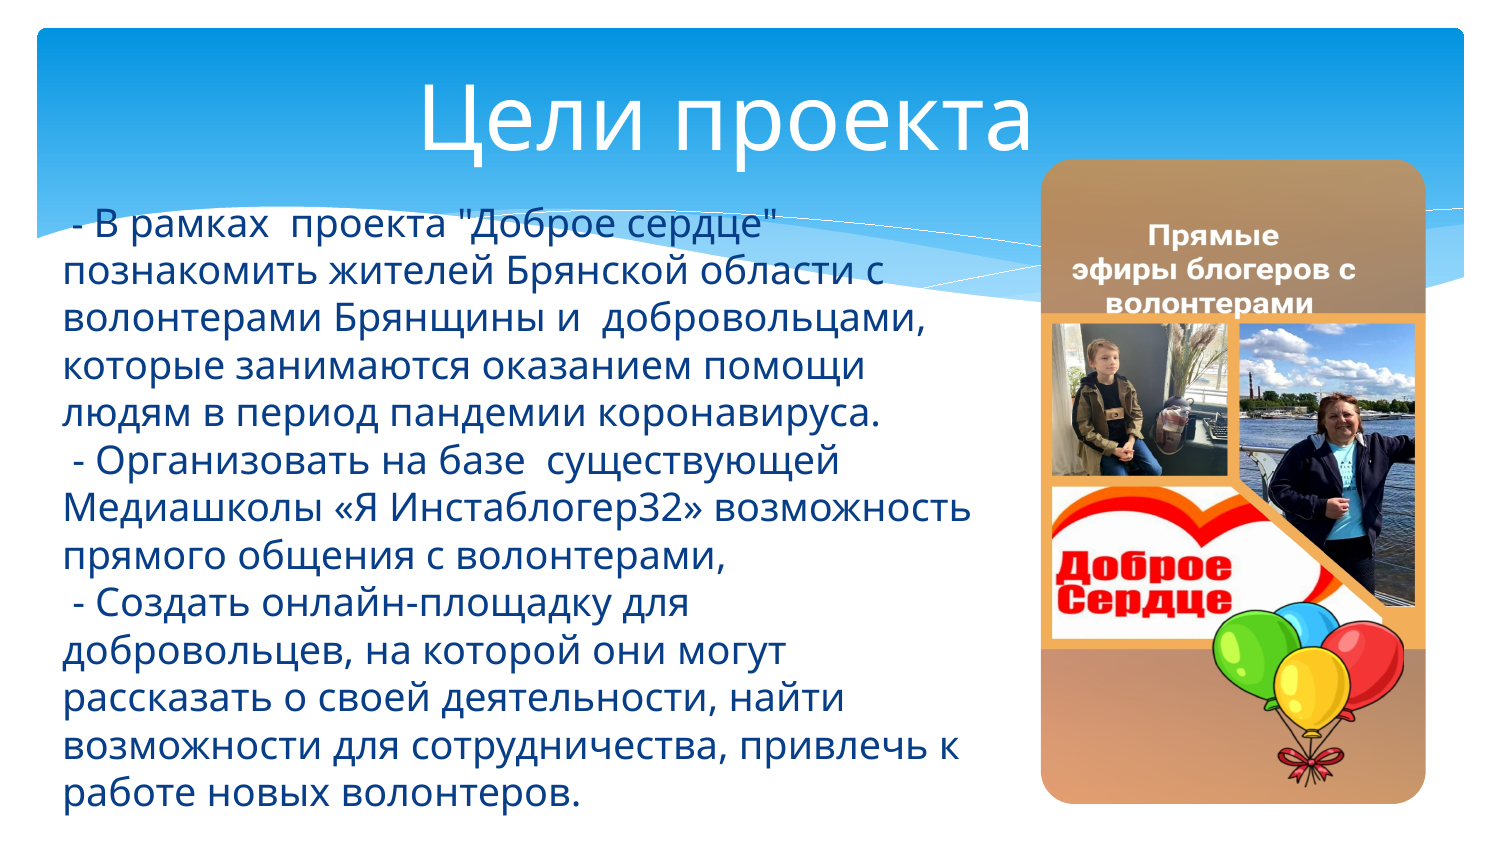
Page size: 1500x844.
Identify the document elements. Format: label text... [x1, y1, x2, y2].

picture [1040, 158, 1426, 805]
list - В рамках проекта "Доброе сердце" познакомить жителей Брянской области с волонтерами Брянщины и добровольцами, которые занимаются оказанием помощи людям в период пандемии коронавируса. - Организовать на базе существующей Медиашколы «Я Инстаблогер32» возможность прямого общения с волонтерами, - Создать онлайн-площадку для добровольцев, на которой они могут рассказать о своей деятельности, найти возможности для сотрудничества, привлечь к работе новых волонтеров. [47, 182, 1002, 783]
title Цели проекта [27, 43, 1426, 138]
